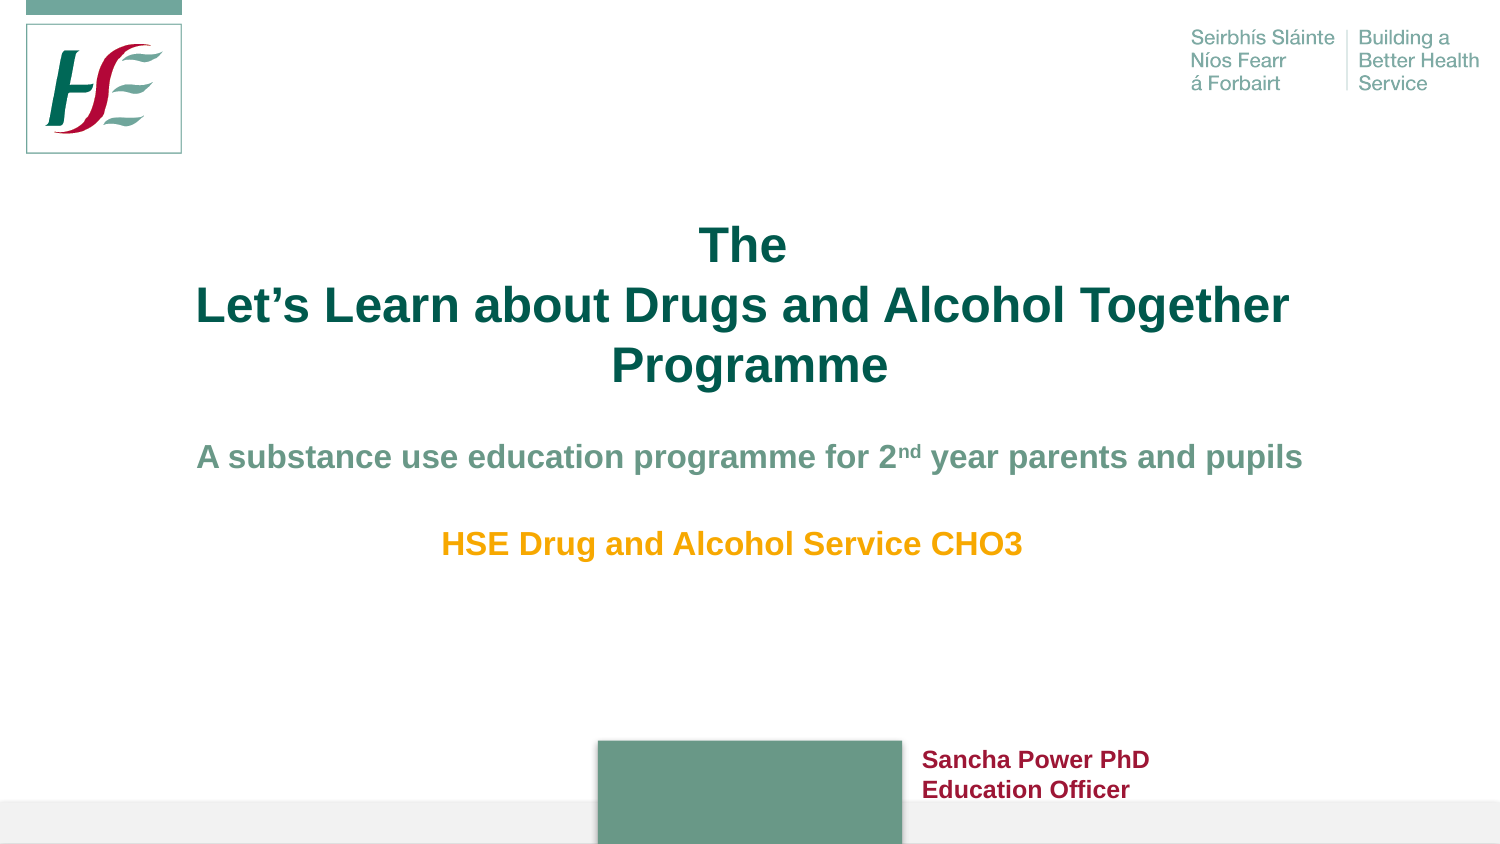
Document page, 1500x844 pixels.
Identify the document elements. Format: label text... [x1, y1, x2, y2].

picture [1182, 14, 1500, 106]
text_box Sancha Power PhD Education Officer [907, 735, 1485, 811]
text_box A substance use education programme for 2nd year parents and pupils [146, 428, 1354, 483]
text_box HSE Drug and Alcohol Service CHO3 [426, 514, 1074, 615]
text_box The Let’s Learn about Drugs and Alcohol Together Programme [131, 204, 1368, 400]
picture [24, 0, 185, 157]
